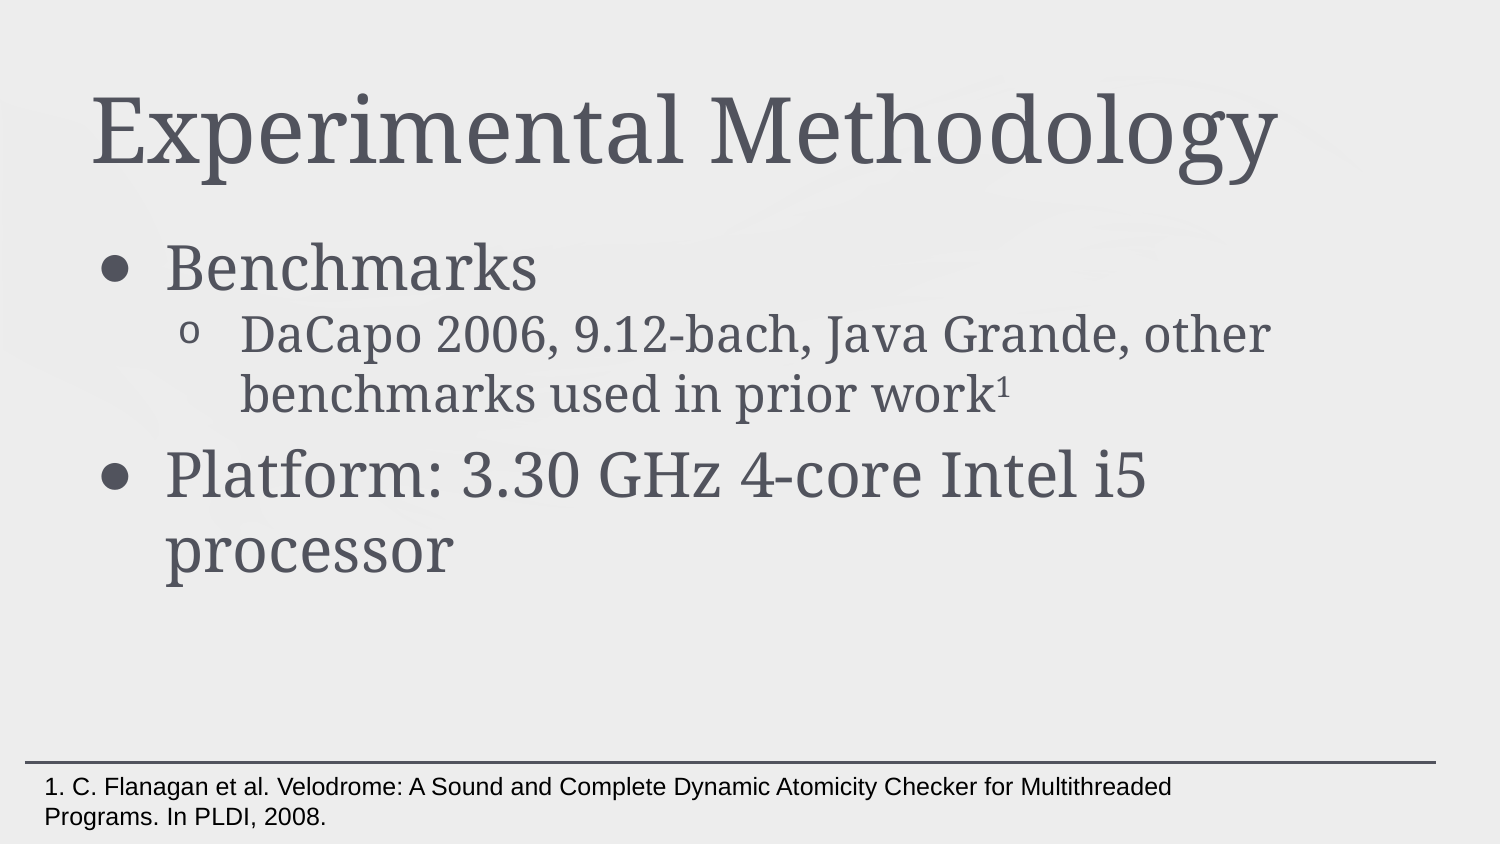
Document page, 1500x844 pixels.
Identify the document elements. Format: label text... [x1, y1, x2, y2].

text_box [24, 755, 1437, 815]
list Benchmarks DaCapo 2006, 9.12-bach, Java Grande, other benchmarks used in prior work1 Platform: 3.30 GHz 4-core Intel i5 processor [75, 212, 1443, 808]
title Experimental Methodology [75, 25, 1425, 197]
